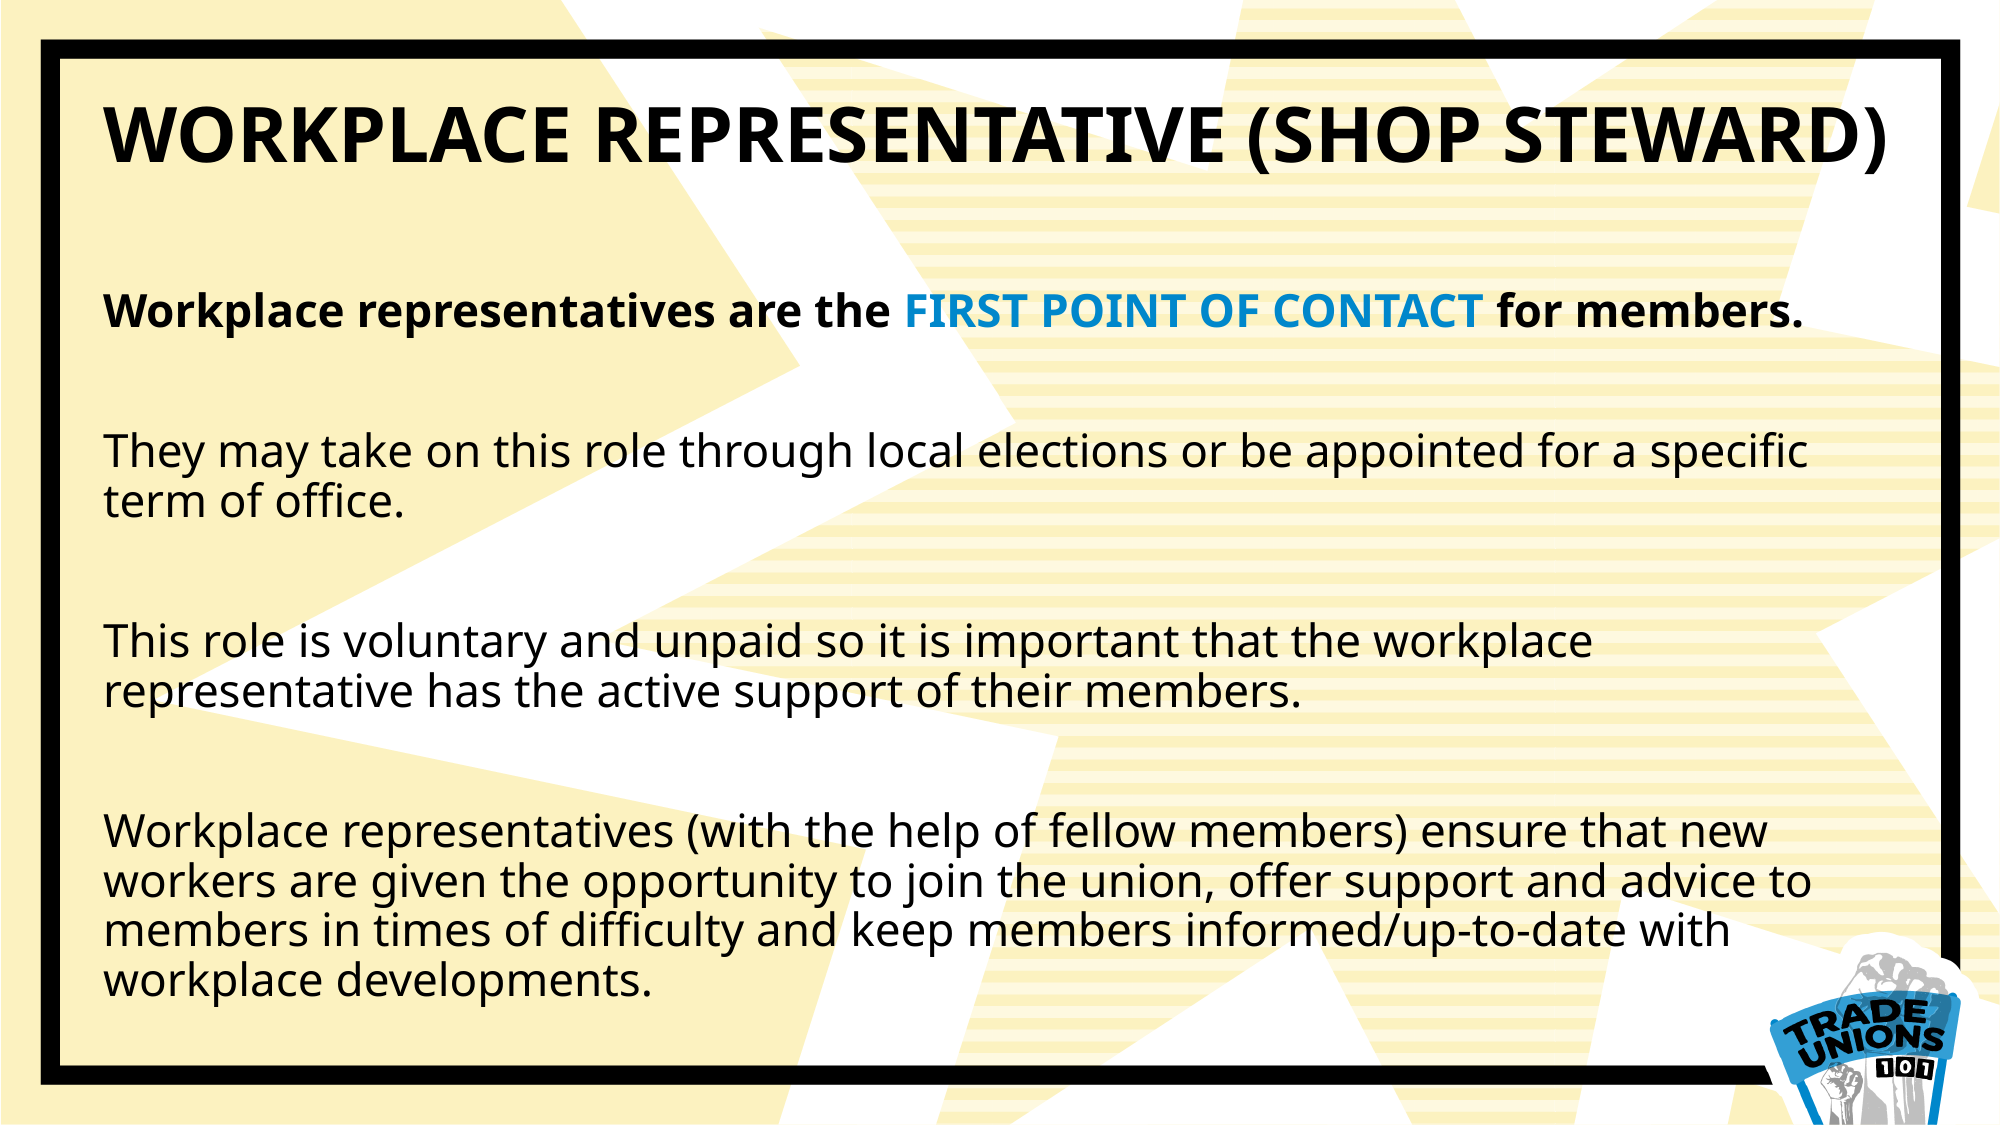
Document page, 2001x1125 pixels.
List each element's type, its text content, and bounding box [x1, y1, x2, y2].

list Workplace representatives are the FIRST POINT OF CONTACT for members. They may take on this role through local elections or be appointed for a specific term of office. This role is voluntary and unpaid so it is important that the workplace representative has the active support of their members. Workplace representatives (with the help of fellow members) ensure that new workers are given the opportunity to join the union, offer support and advice to members in times of difficulty and keep members informed/up-to-date with workplace developments. [88, 280, 1912, 1035]
picture [0, 0, 2000, 1125]
title WORKPLACE REPRESENTATIVE (SHOP STEWARD) [88, 89, 1912, 260]
